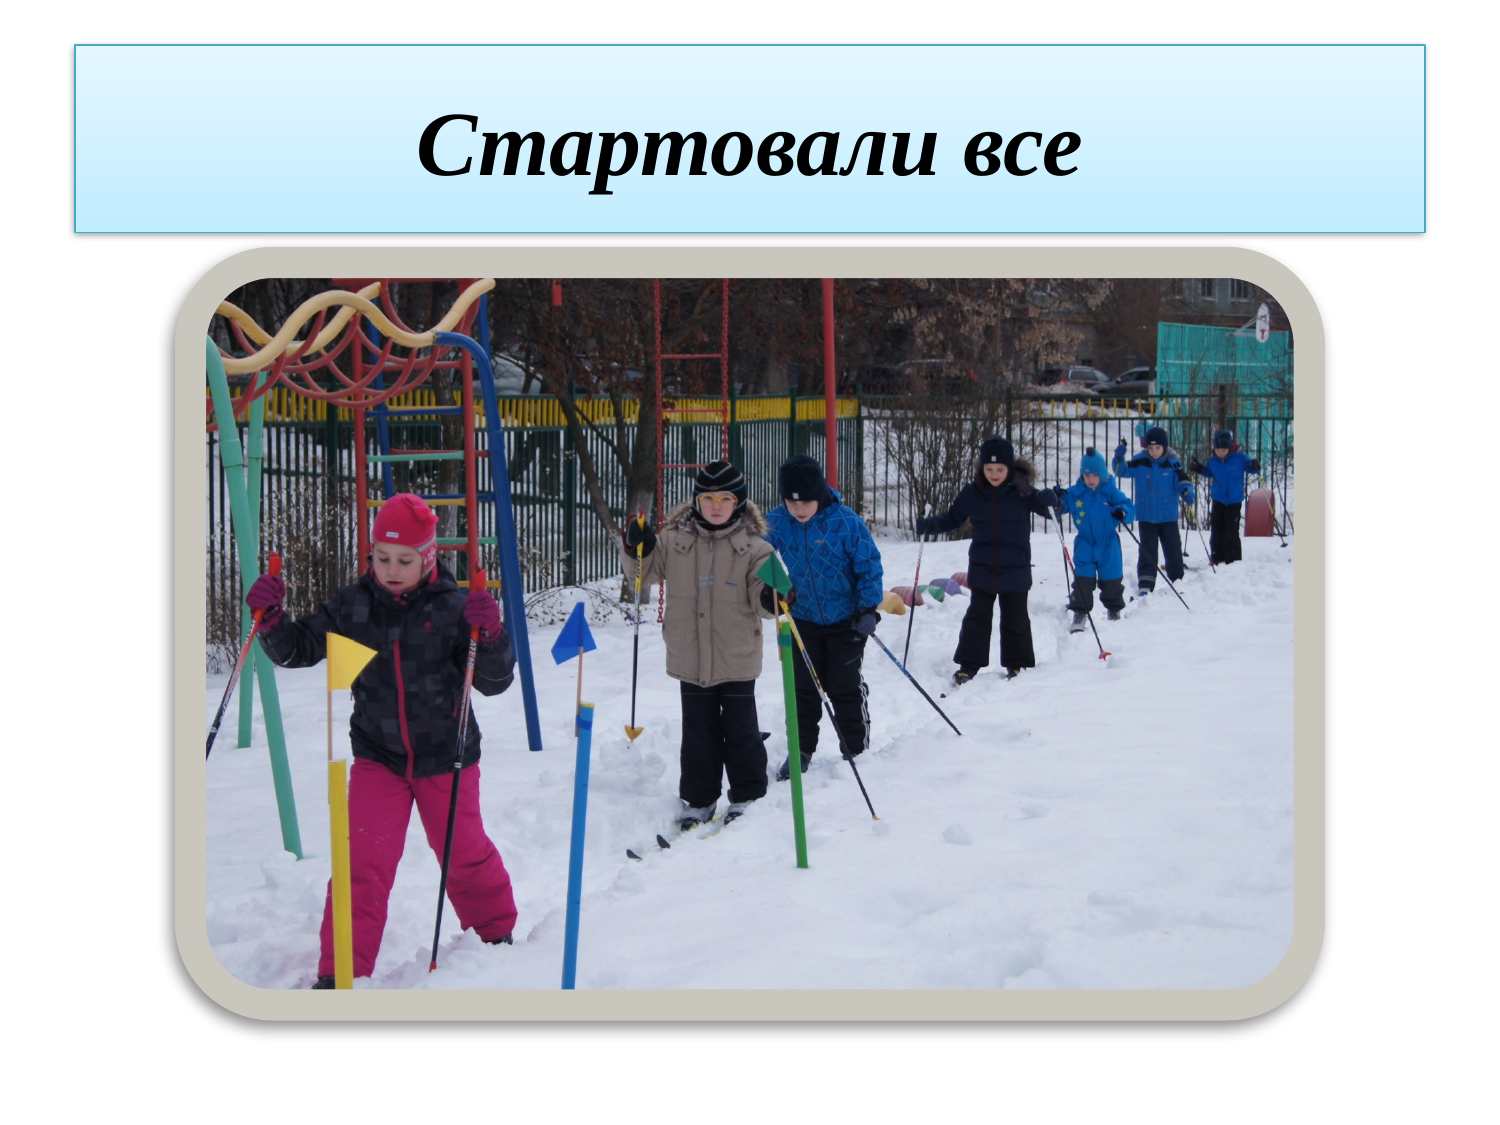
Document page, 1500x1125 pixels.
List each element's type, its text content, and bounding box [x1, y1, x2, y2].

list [190, 262, 1310, 1006]
title Стартовали все [74, 44, 1426, 233]
